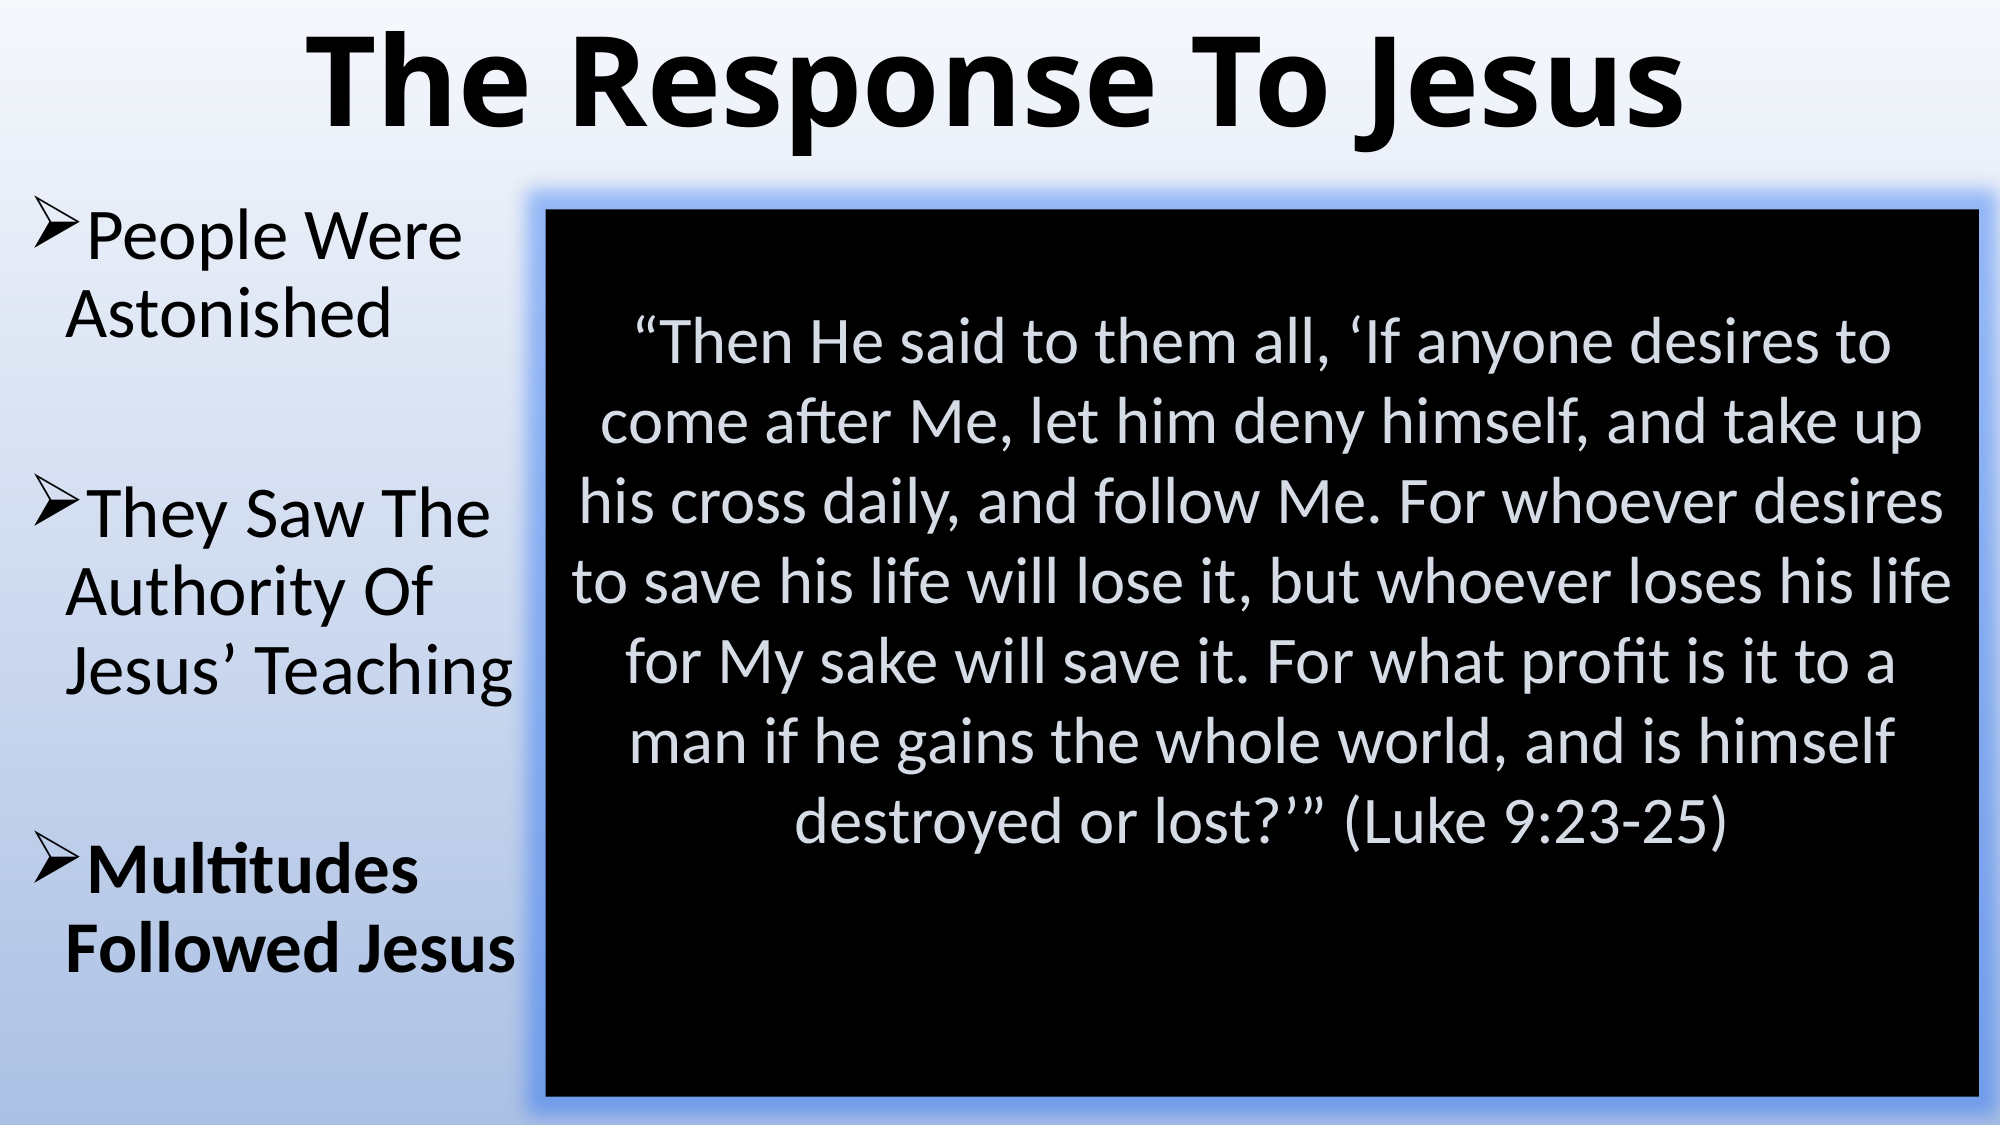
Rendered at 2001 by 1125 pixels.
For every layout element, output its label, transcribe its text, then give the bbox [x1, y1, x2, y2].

list People Were Astonished They Saw The Authority Of Jesus’ Teaching Multitudes Followed Jesus [13, 188, 546, 1125]
text_box “Then He said to them all, ‘If anyone desires to come after Me, let him deny himself, and take up his cross daily, and follow Me. For whoever desires to save his life will lose it, but whoever loses his life for My sake will save it. For what profit is it to a man if he gains the whole world, and is himself destroyed or lost?’” (Luke 9:23-25) [545, 209, 1979, 1097]
title The Response To Jesus [13, 0, 1980, 173]
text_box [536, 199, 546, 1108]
